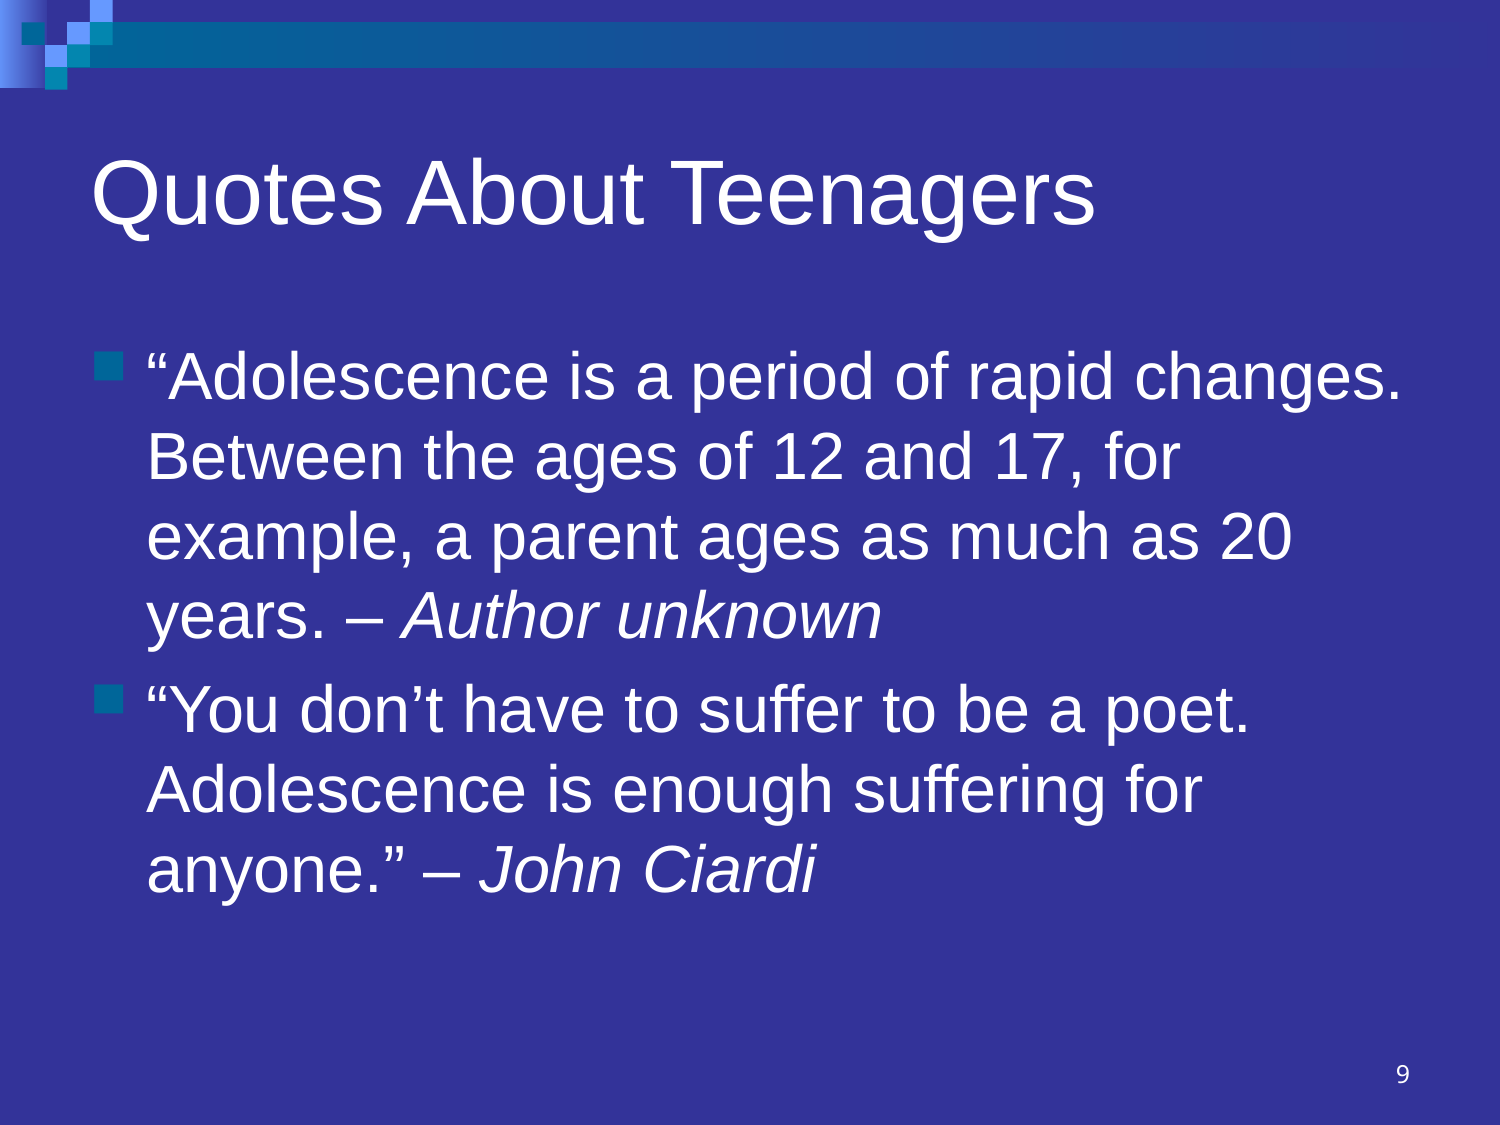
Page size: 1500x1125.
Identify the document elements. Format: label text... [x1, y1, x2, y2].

slide_number 9 [1074, 1024, 1426, 1101]
list “Adolescence is a period of rapid changes. Between the ages of 12 and 17, for example, a parent ages as much as 20 years. – Author unknown “You don’t have to suffer to be a poet. Adolescence is enough suffering for anyone.” – John Ciardi [75, 324, 1425, 1013]
title Quotes About Teenagers [75, 75, 1425, 300]
